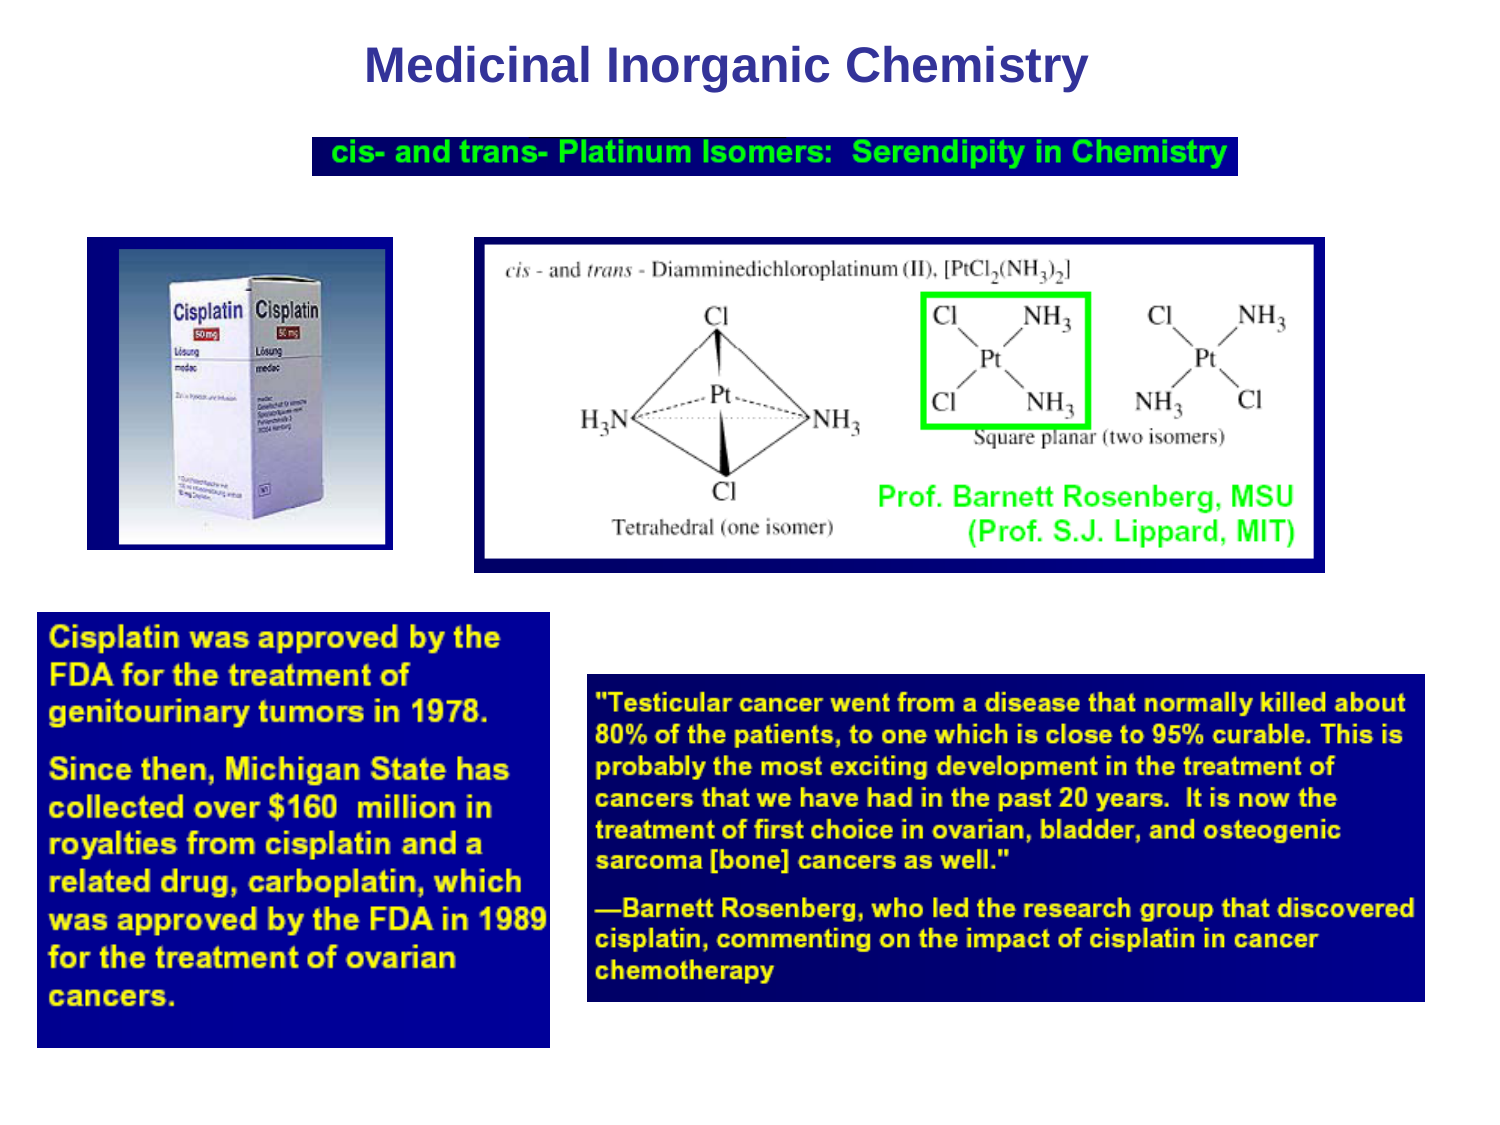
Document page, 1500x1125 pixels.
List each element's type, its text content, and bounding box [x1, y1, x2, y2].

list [587, 674, 1426, 1002]
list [37, 612, 551, 1048]
text_box Medicinal Inorganic Chemistry [350, 24, 1105, 100]
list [312, 137, 1238, 176]
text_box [87, 237, 393, 551]
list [474, 237, 1326, 573]
